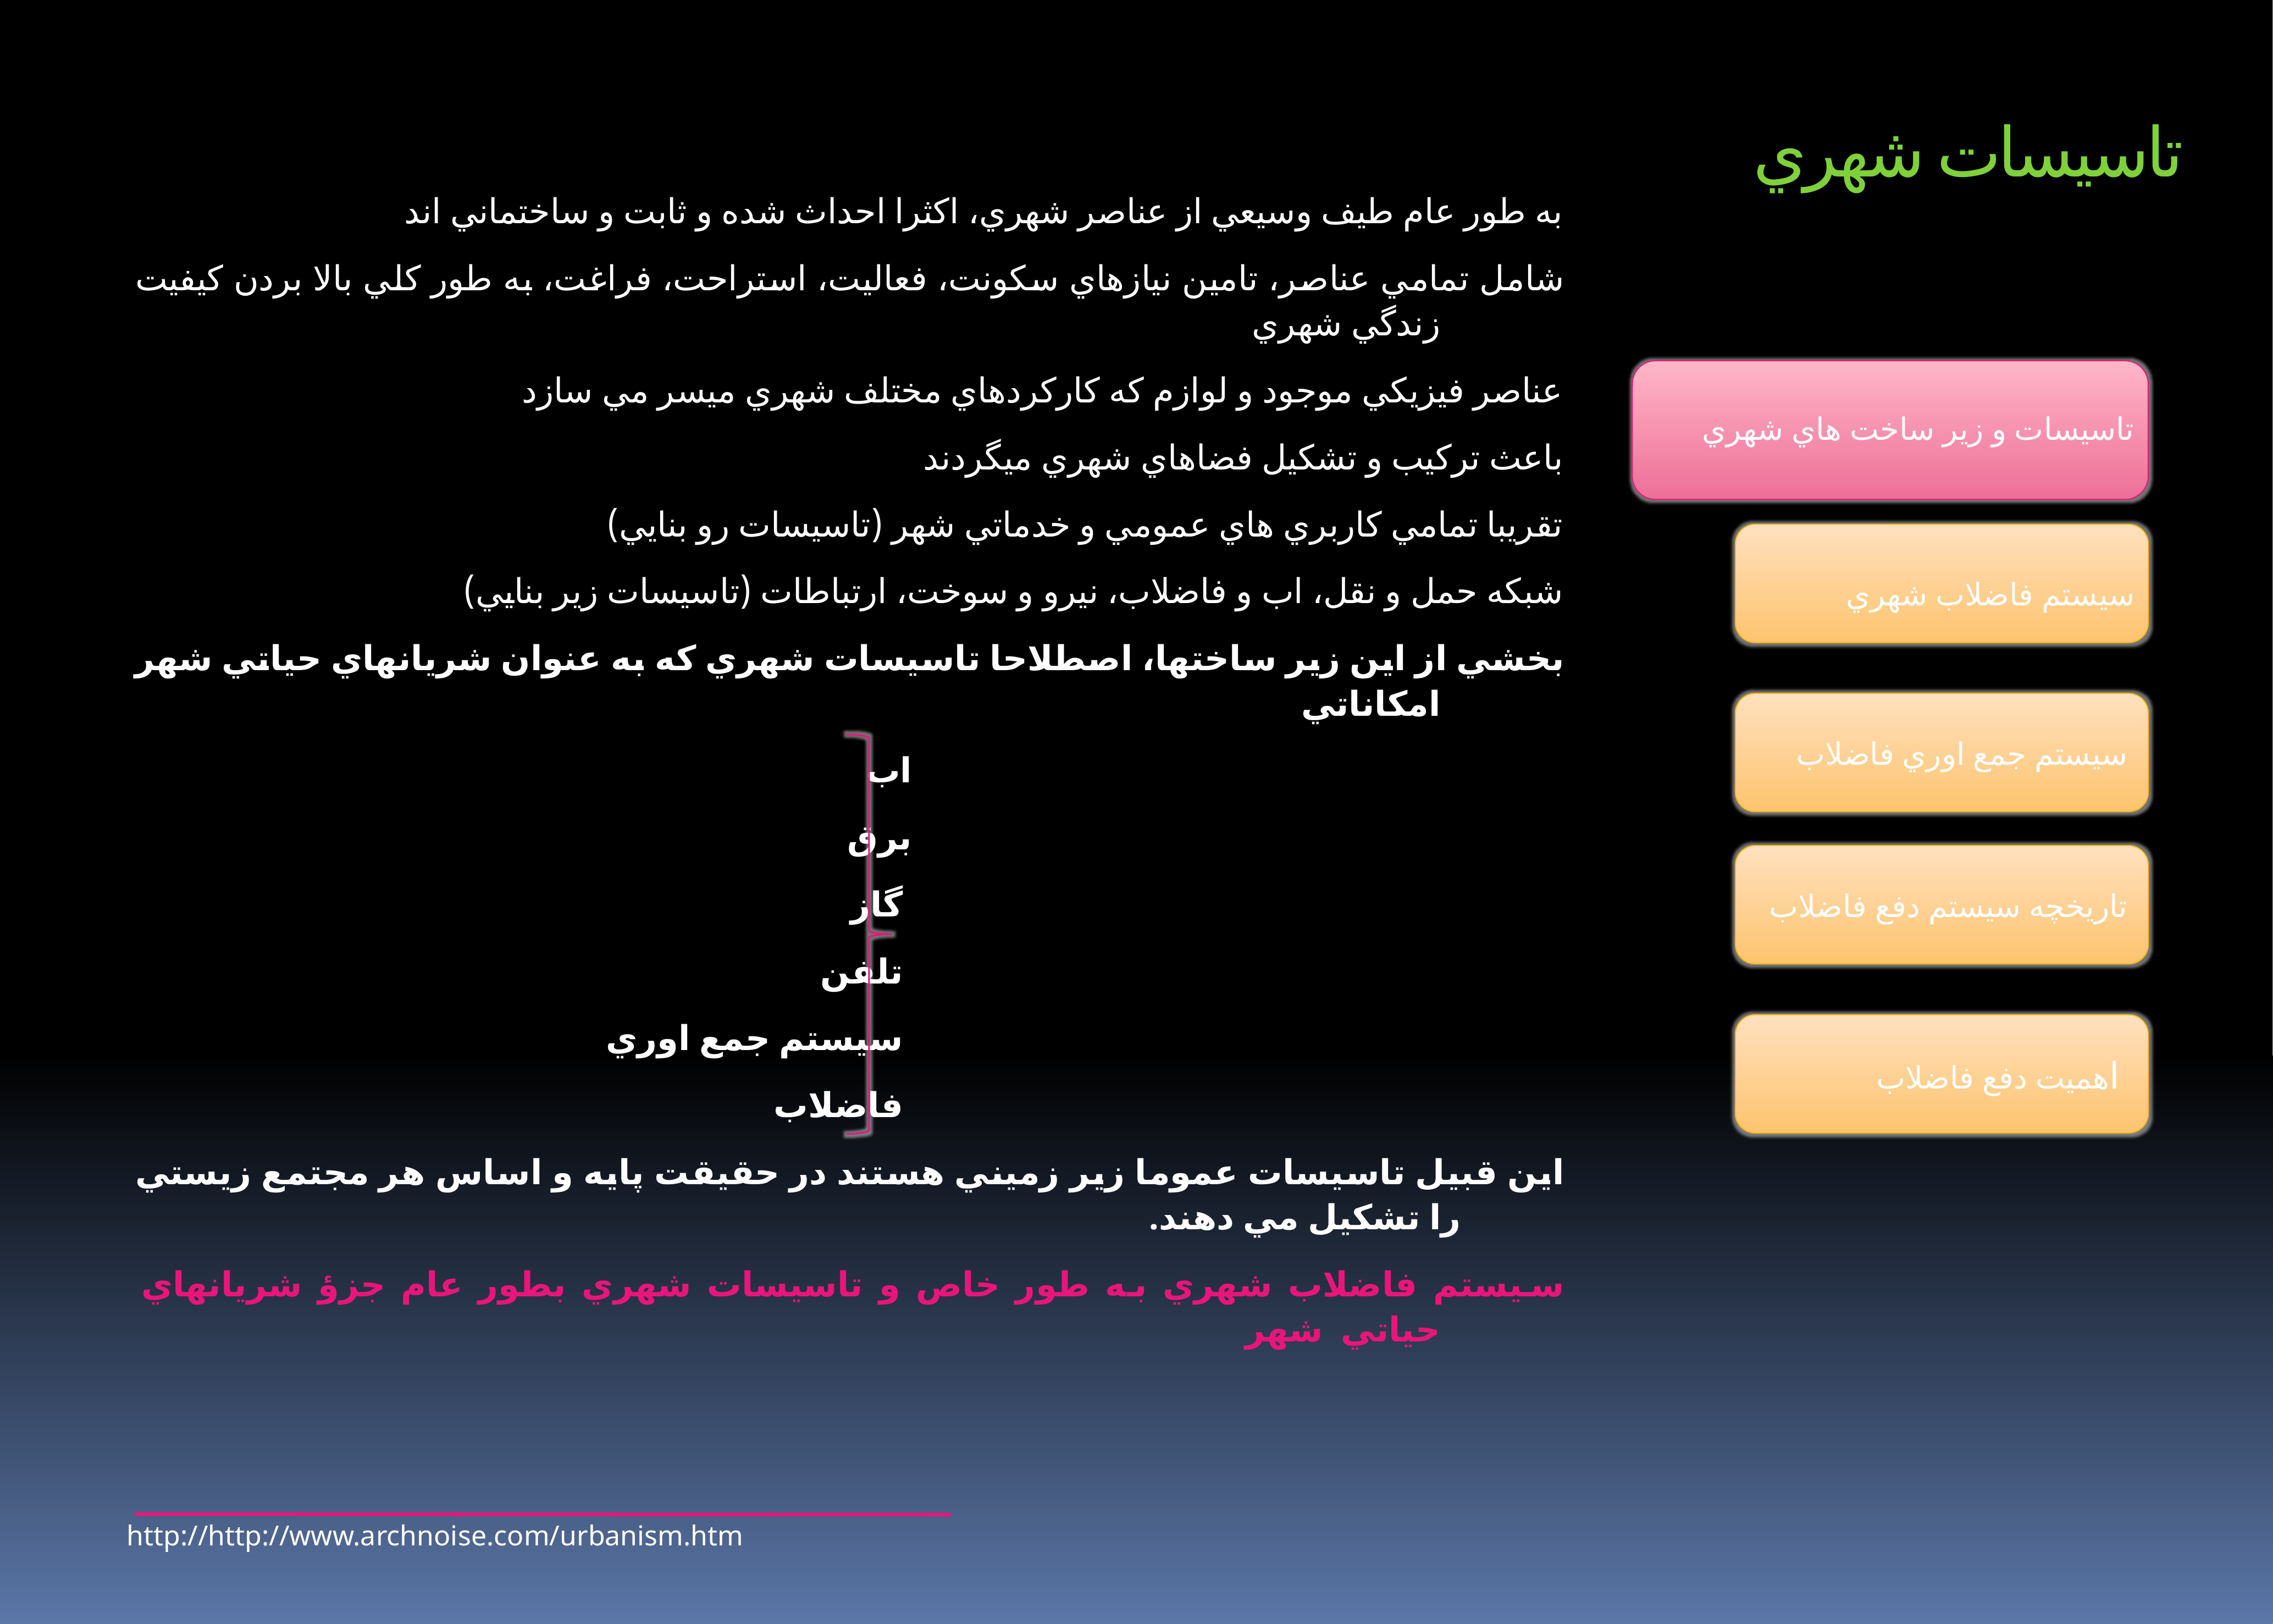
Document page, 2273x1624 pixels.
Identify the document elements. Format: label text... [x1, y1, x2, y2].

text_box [1735, 524, 2149, 643]
text_box سيستم جمع اوري فاضلاب [1734, 693, 2149, 813]
text_box [846, 733, 893, 1135]
title تاسيسات شهري [1574, 96, 2206, 307]
text_box اهميت دفع فاضلاب [1734, 1014, 2149, 1134]
text_box تاريخچه سيستم دفع فاضلاب [1734, 845, 2149, 965]
list به طور عام طيف وسيعي از عناصر شهري، اكثرا احداث شده و ثابت و ساختماني اند شامل تمامي عناصر، تامين نيازهاي سكونت، فعاليت، استراحت، فراغت، به طور كلي بالا بردن كيفيت زندگي شهري عناصر فيزيكي موجود و لوازم كه كاركردهاي مختلف شهري ميسر مي سازد باعث تركيب و تشكيل فضاهاي شهري ميگردند تقريبا تمامي كاربري هاي عمومي و خدماتي شهر (تاسيسات رو بنايي) شبكه حمل و نقل، اب و فاضلاب، نيرو و سوخت، ارتباطات (تاسيسات زير بنايي) بخشي از اين زير ساختها، اصطلاحا تاسيسات شهري كه به عنوان شريانهاي حياتي شهر امكاناتي اب برق گاز تلفن سيستم جمع اوري فاضلاب اين قبيل تاسيسات عموما زير زميني هستند در حقيقت پايه و اساس هر مجتمع زيستي را تشكيل مي دهند. سيستم فاضلاب شهري به طور خاص و تاسيسات شهري بطور عام جزؤ شريانهاي حياتي شهر [112, 174, 1603, 1491]
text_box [1632, 360, 2149, 500]
text_box http://http://www.archnoise.com/urbanism.htm [118, 1513, 763, 1555]
